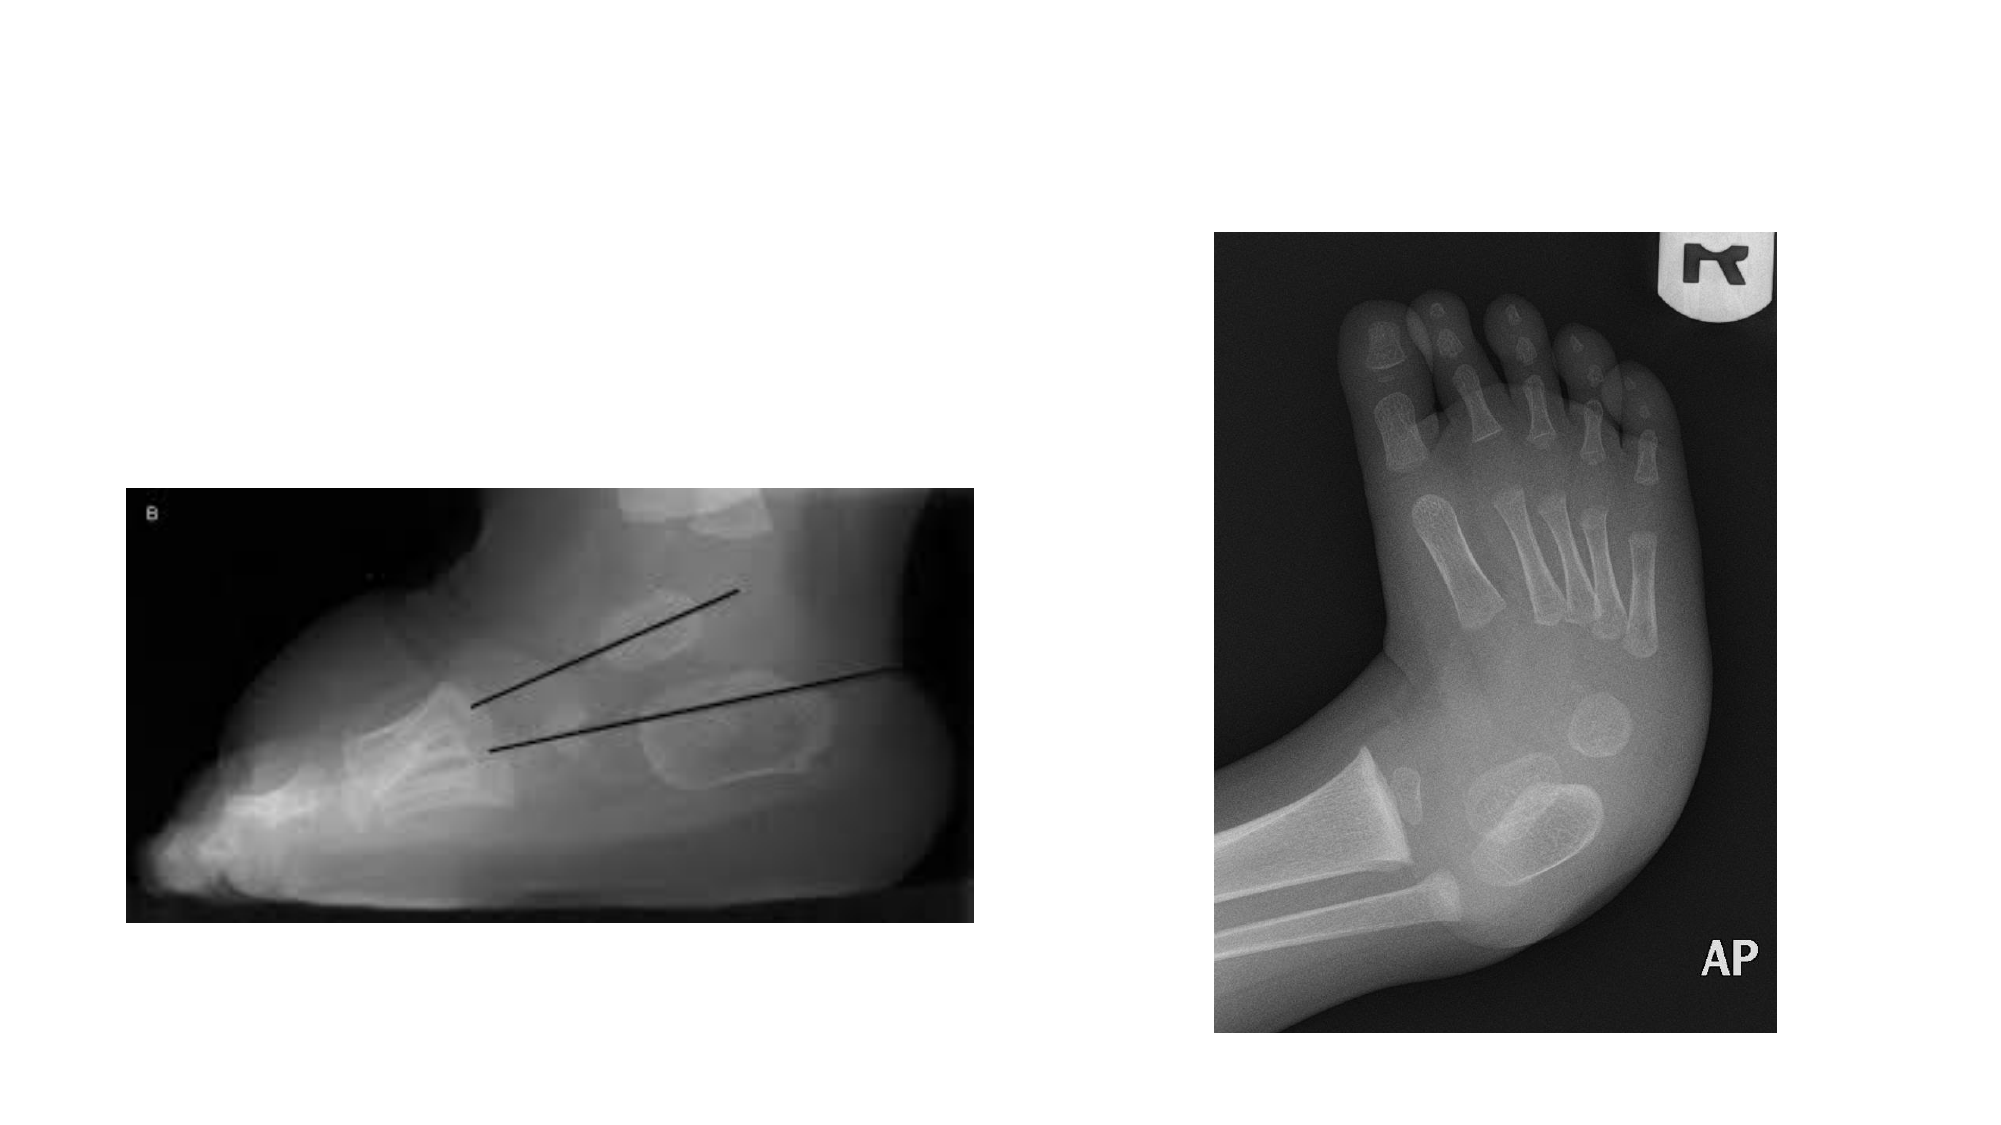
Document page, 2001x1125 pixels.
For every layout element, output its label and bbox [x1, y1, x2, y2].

list [126, 488, 975, 924]
picture [1213, 232, 1777, 1033]
